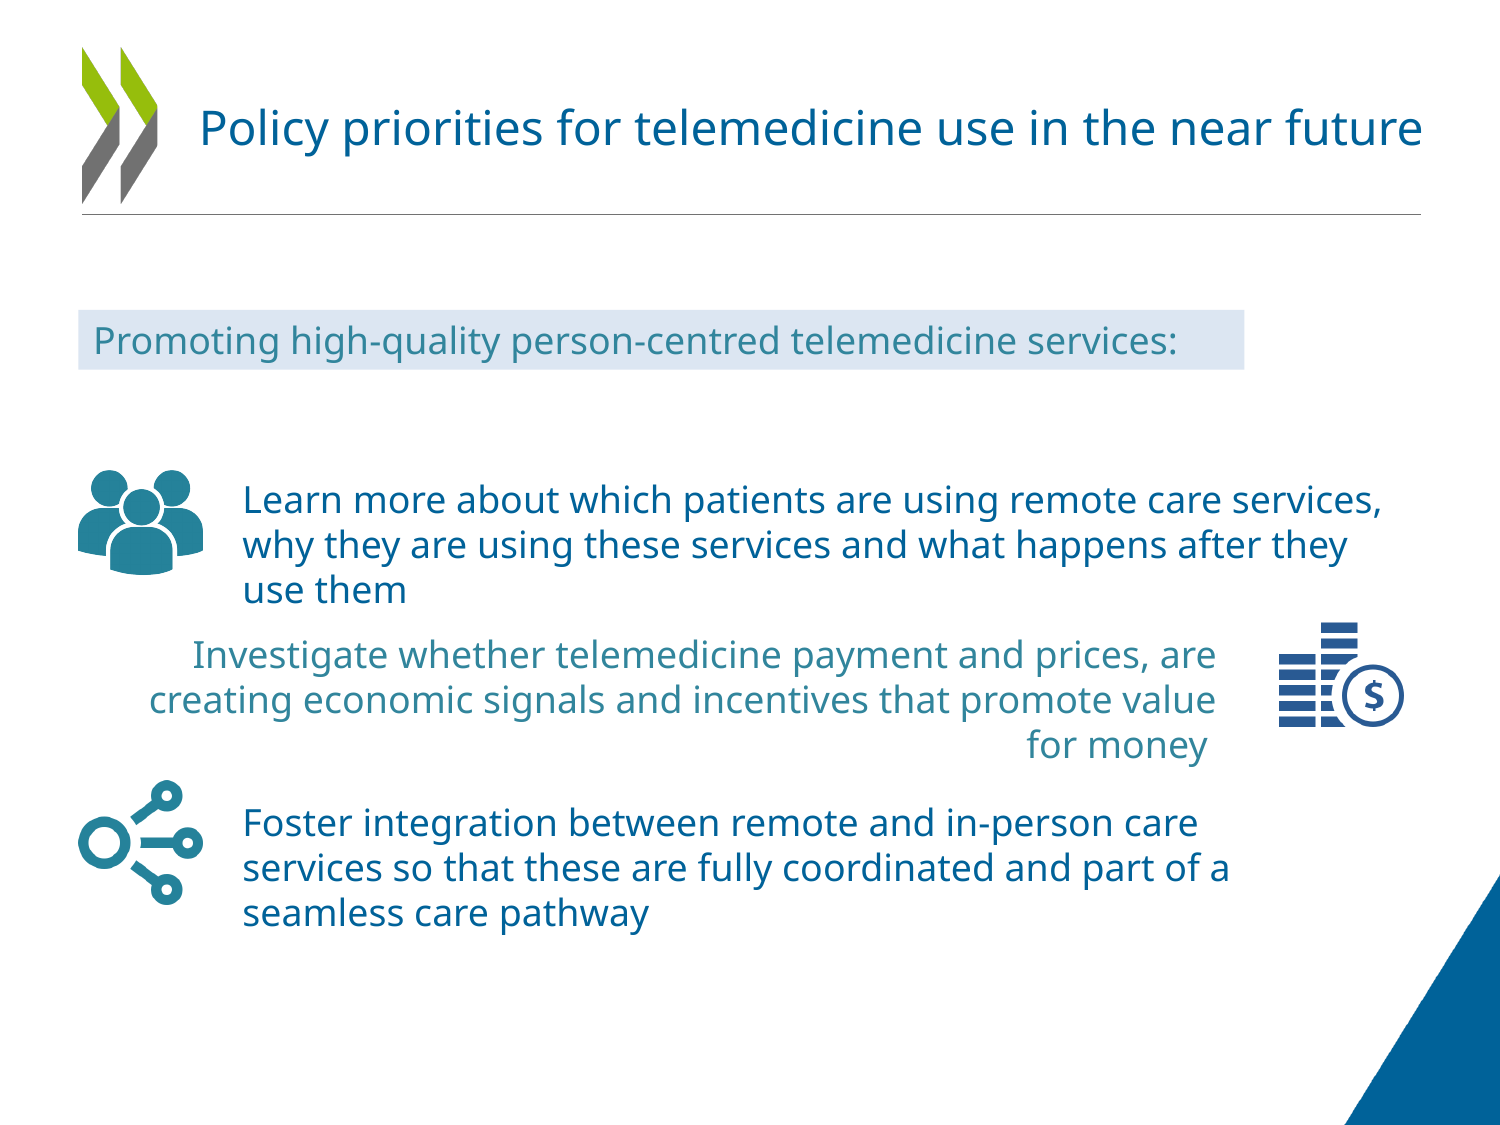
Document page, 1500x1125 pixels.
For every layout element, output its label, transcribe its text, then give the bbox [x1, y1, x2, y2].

text_box Learn more about which patients are using remote care services, why they are using these services and what happens after they use them [227, 468, 1423, 619]
picture [1278, 611, 1404, 737]
text_box Foster integration between remote and in-person care services so that these are fully coordinated and part of a seamless care pathway [227, 791, 1362, 941]
picture [78, 780, 203, 905]
text_box Promoting high-quality person-centred telemedicine services: [78, 309, 1245, 370]
title Policy priorities for telemedicine use in the near future [183, 63, 1441, 189]
picture [78, 460, 203, 585]
picture [1344, 874, 1500, 1125]
text_box Investigate whether telemedicine payment and prices, are creating economic signals and incentives that promote value for money [78, 623, 1233, 774]
